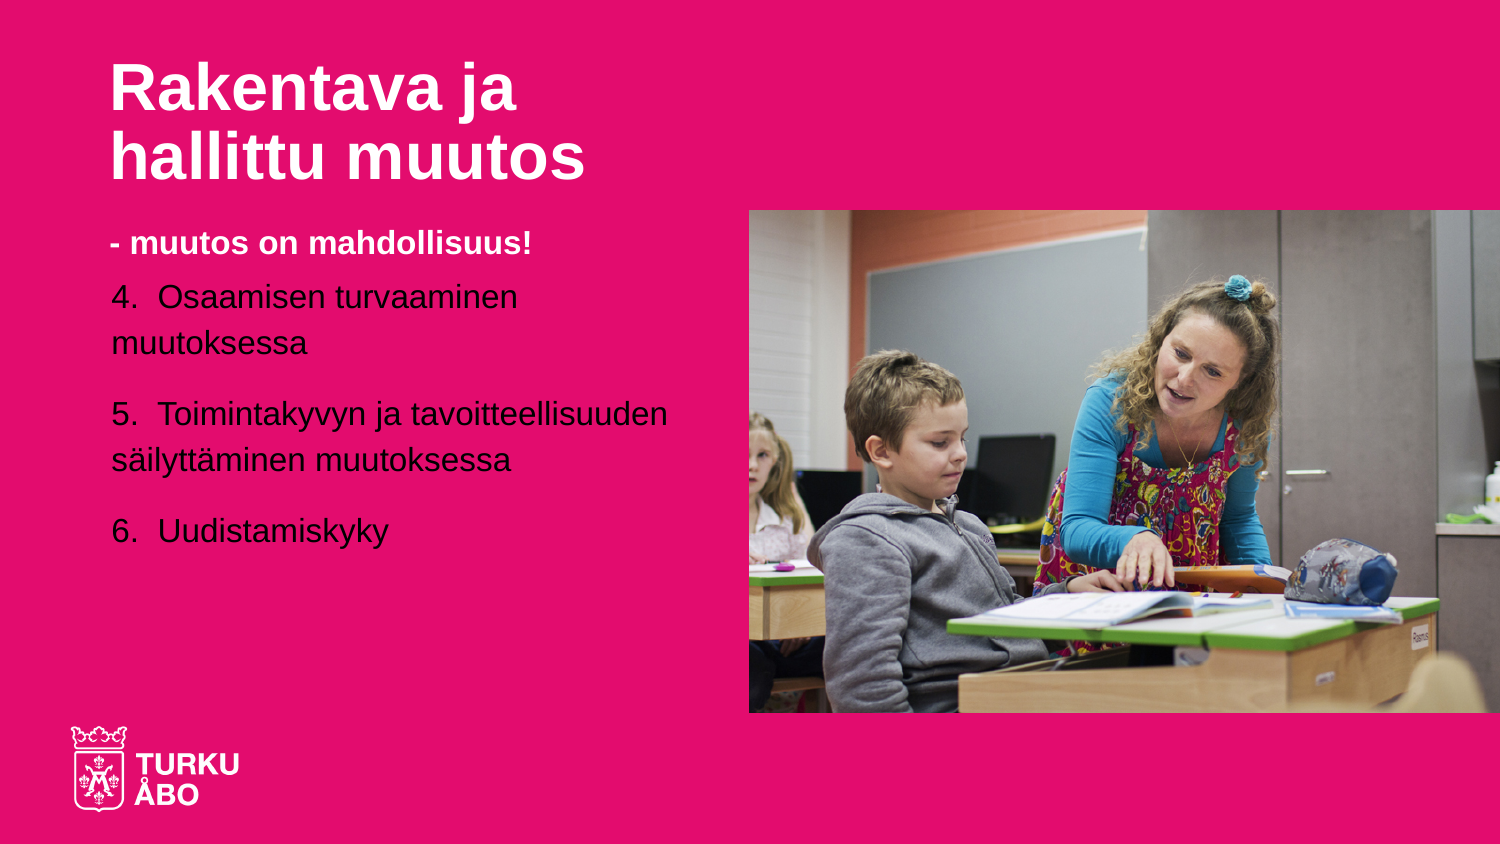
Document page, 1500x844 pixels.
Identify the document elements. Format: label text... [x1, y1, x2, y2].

list 4. Osaamisen turvaaminen muutoksessa 5. Toimintakyvyn ja tavoitteellisuuden säilyttäminen muutoksessa 6. Uudistamiskyky [109, 269, 686, 700]
picture [749, 0, 1500, 844]
title Rakentava ja hallittu muutos - muutos on mahdollisuus! [109, 93, 686, 262]
picture [70, 725, 239, 813]
